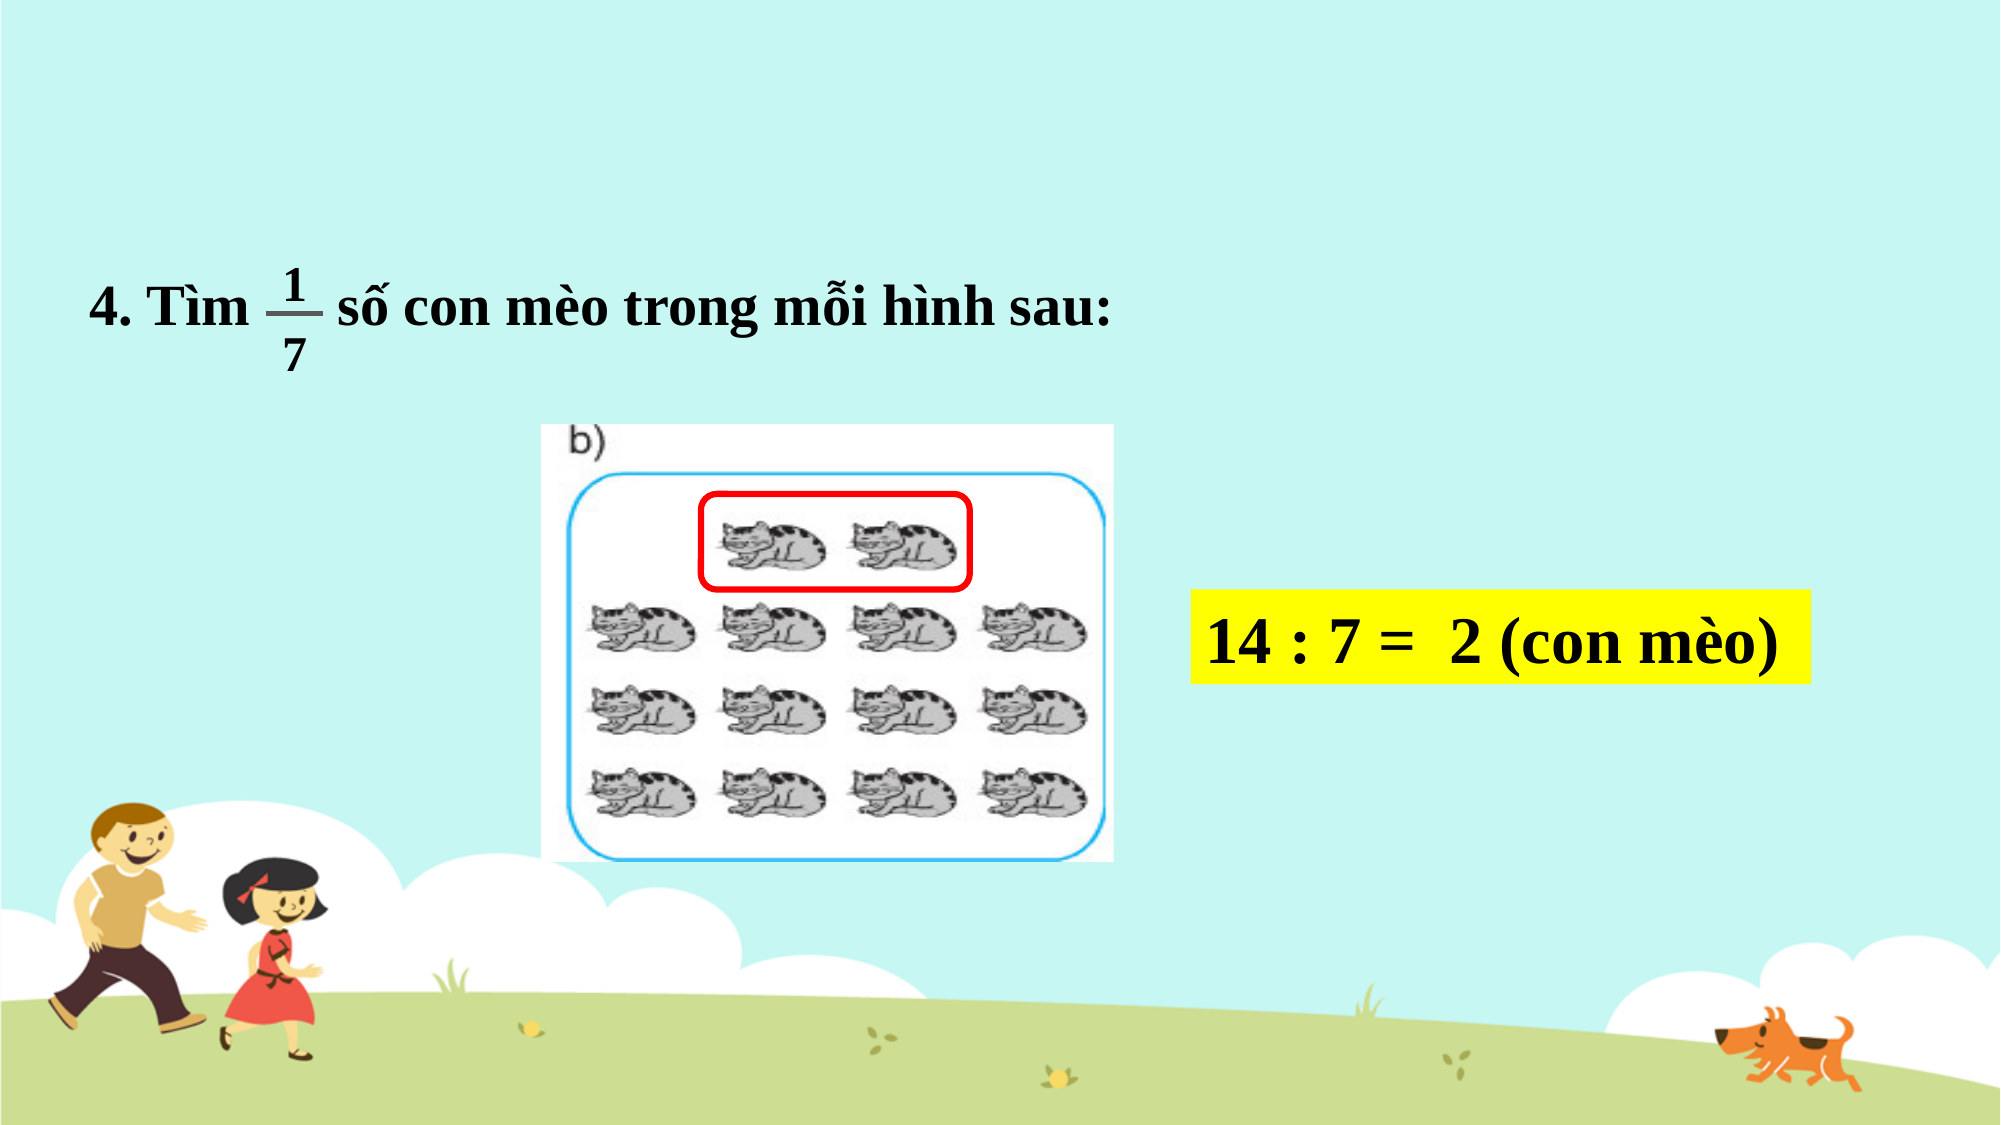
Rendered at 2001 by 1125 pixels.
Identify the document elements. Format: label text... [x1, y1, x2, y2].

picture [0, 0, 2001, 1125]
text_box 4. Tìm số con mèo trong mỗi hình sau: [75, 260, 265, 345]
text_box 4. Tìm số con mèo trong mỗi hình sau: [323, 260, 1164, 345]
text_box 14 : 7 = 2 (con mèo) [1190, 589, 1812, 685]
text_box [265, 243, 323, 390]
